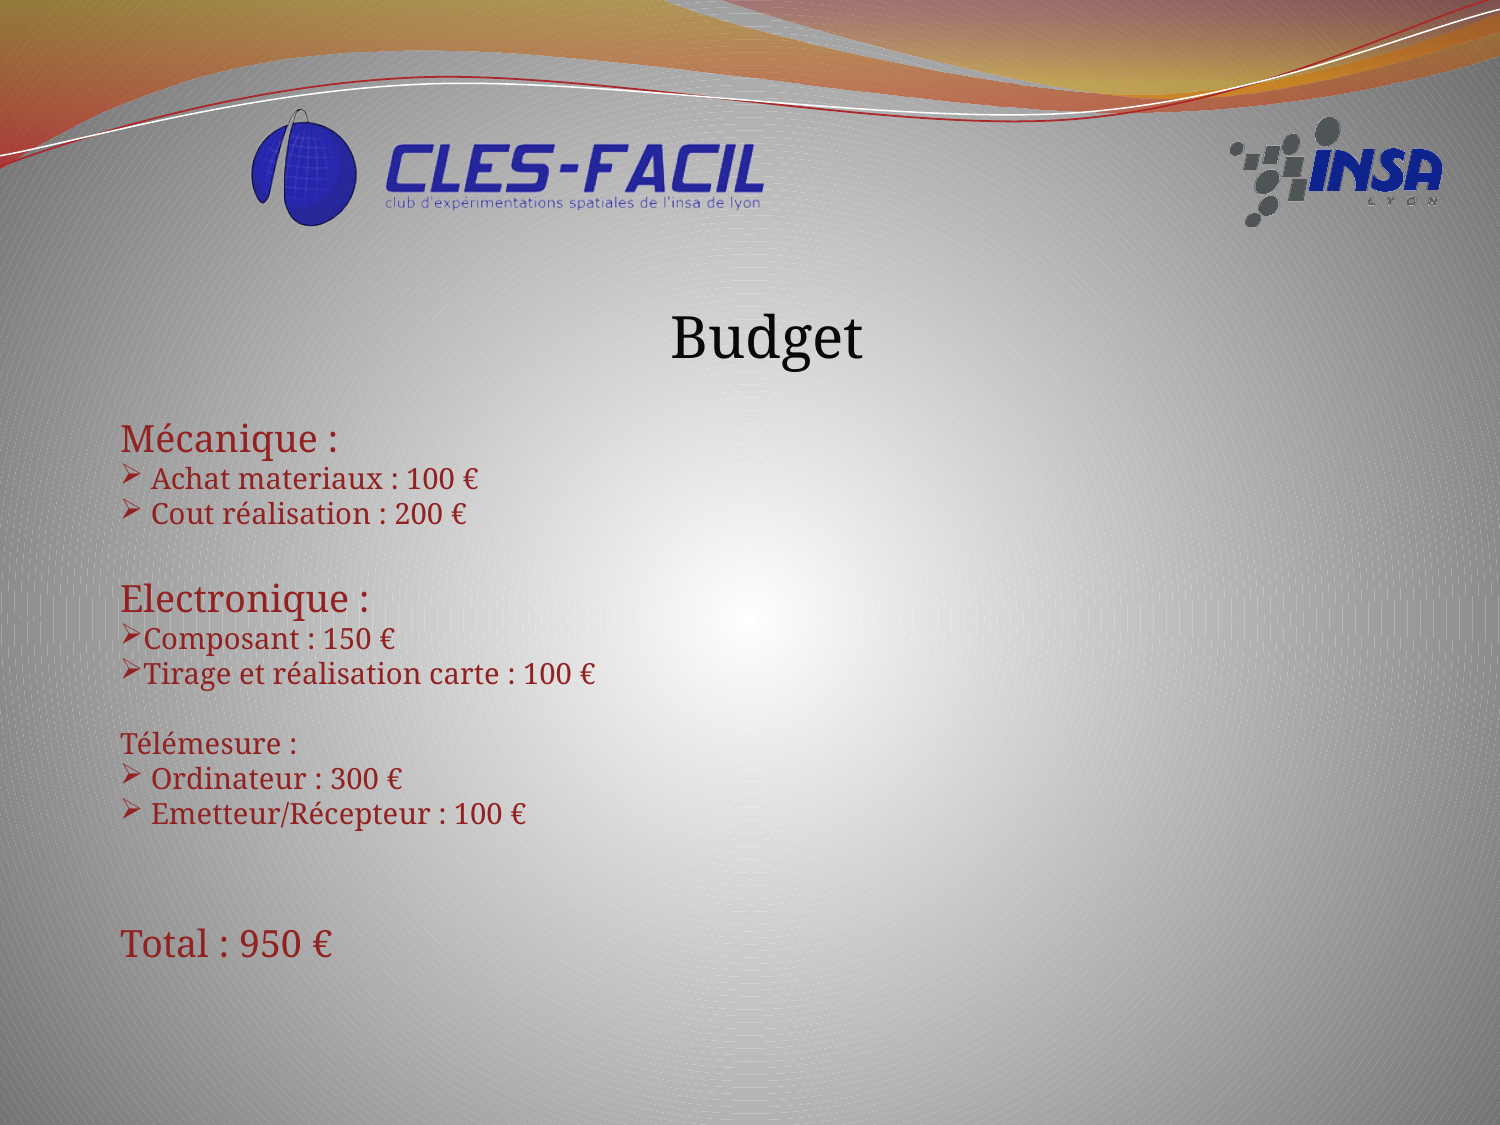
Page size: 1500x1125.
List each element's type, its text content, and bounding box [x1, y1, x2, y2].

picture [1230, 116, 1442, 227]
text_box Budget Mécanique : Achat materiaux : 100 € Cout réalisation : 200 € Electronique : Composant : 150 € Tirage et réalisation carte : 100 € Télémesure : Ordinateur : 300 € Emetteur/Récepteur : 100 € Total : 950 € [105, 292, 1430, 973]
picture [222, 105, 798, 240]
